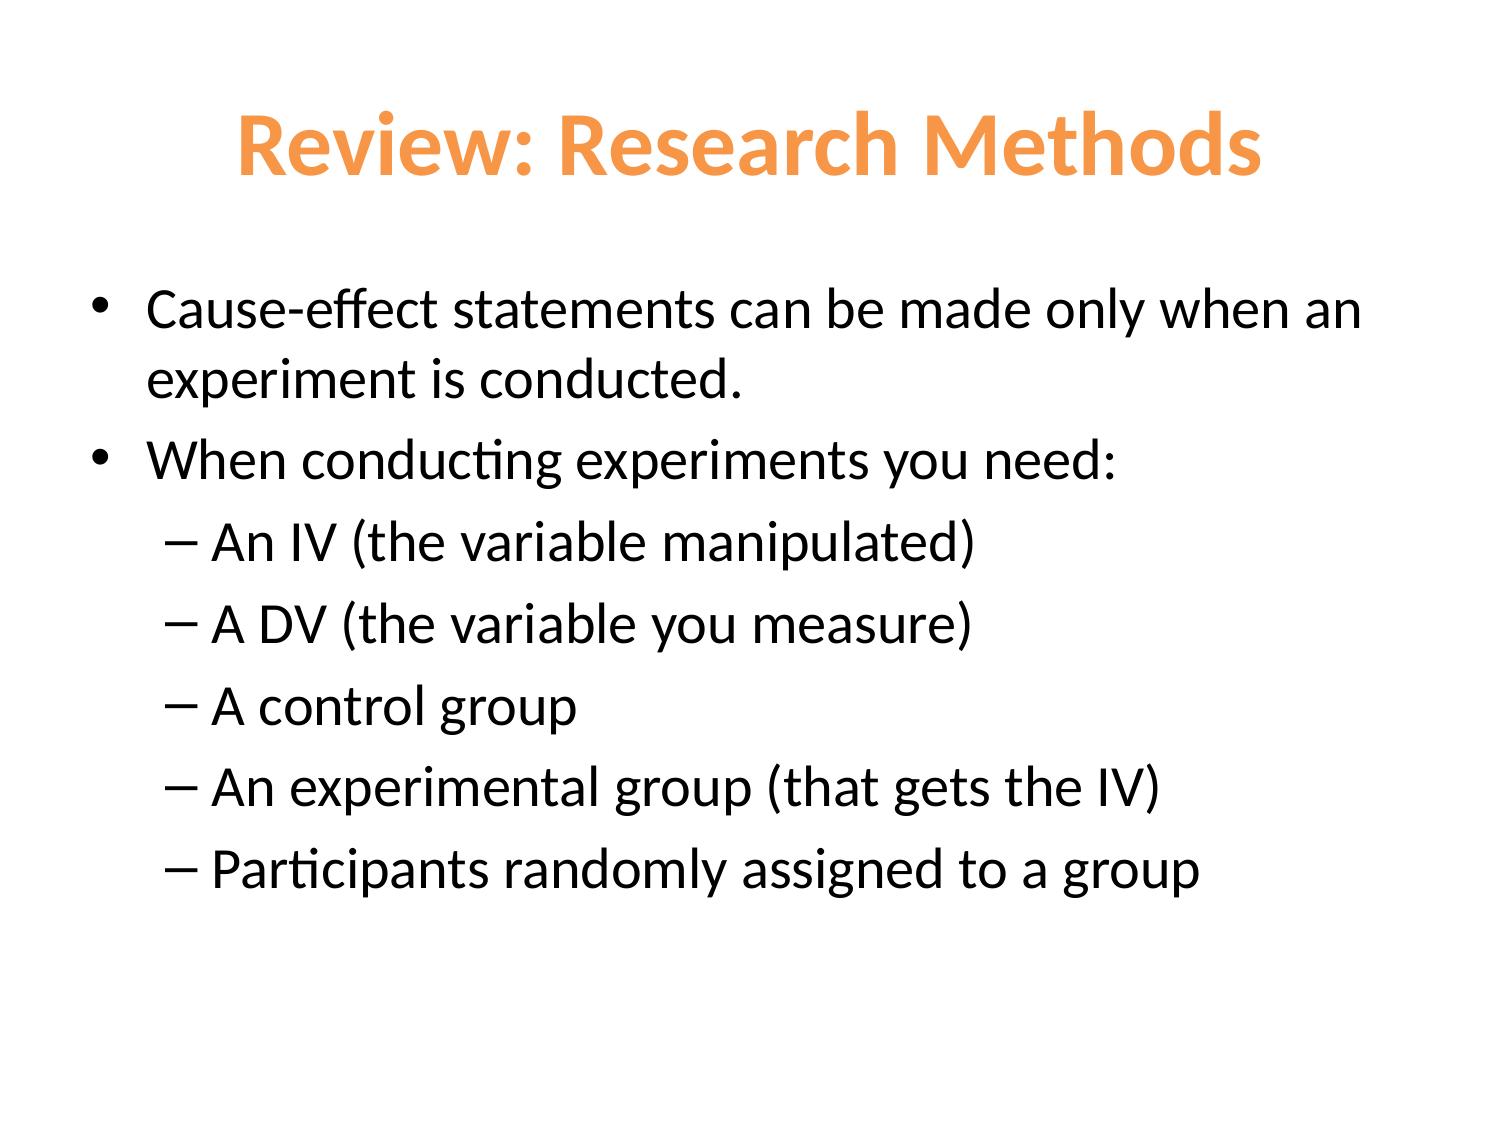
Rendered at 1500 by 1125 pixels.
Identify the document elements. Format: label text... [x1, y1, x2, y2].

title Review: Research Methods [75, 45, 1425, 233]
list Cause-effect statements can be made only when an experiment is conducted. When conducting experiments you need: An IV (the variable manipulated) A DV (the variable you measure) A control group An experimental group (that gets the IV) Participants randomly assigned to a group [75, 262, 1425, 1005]
